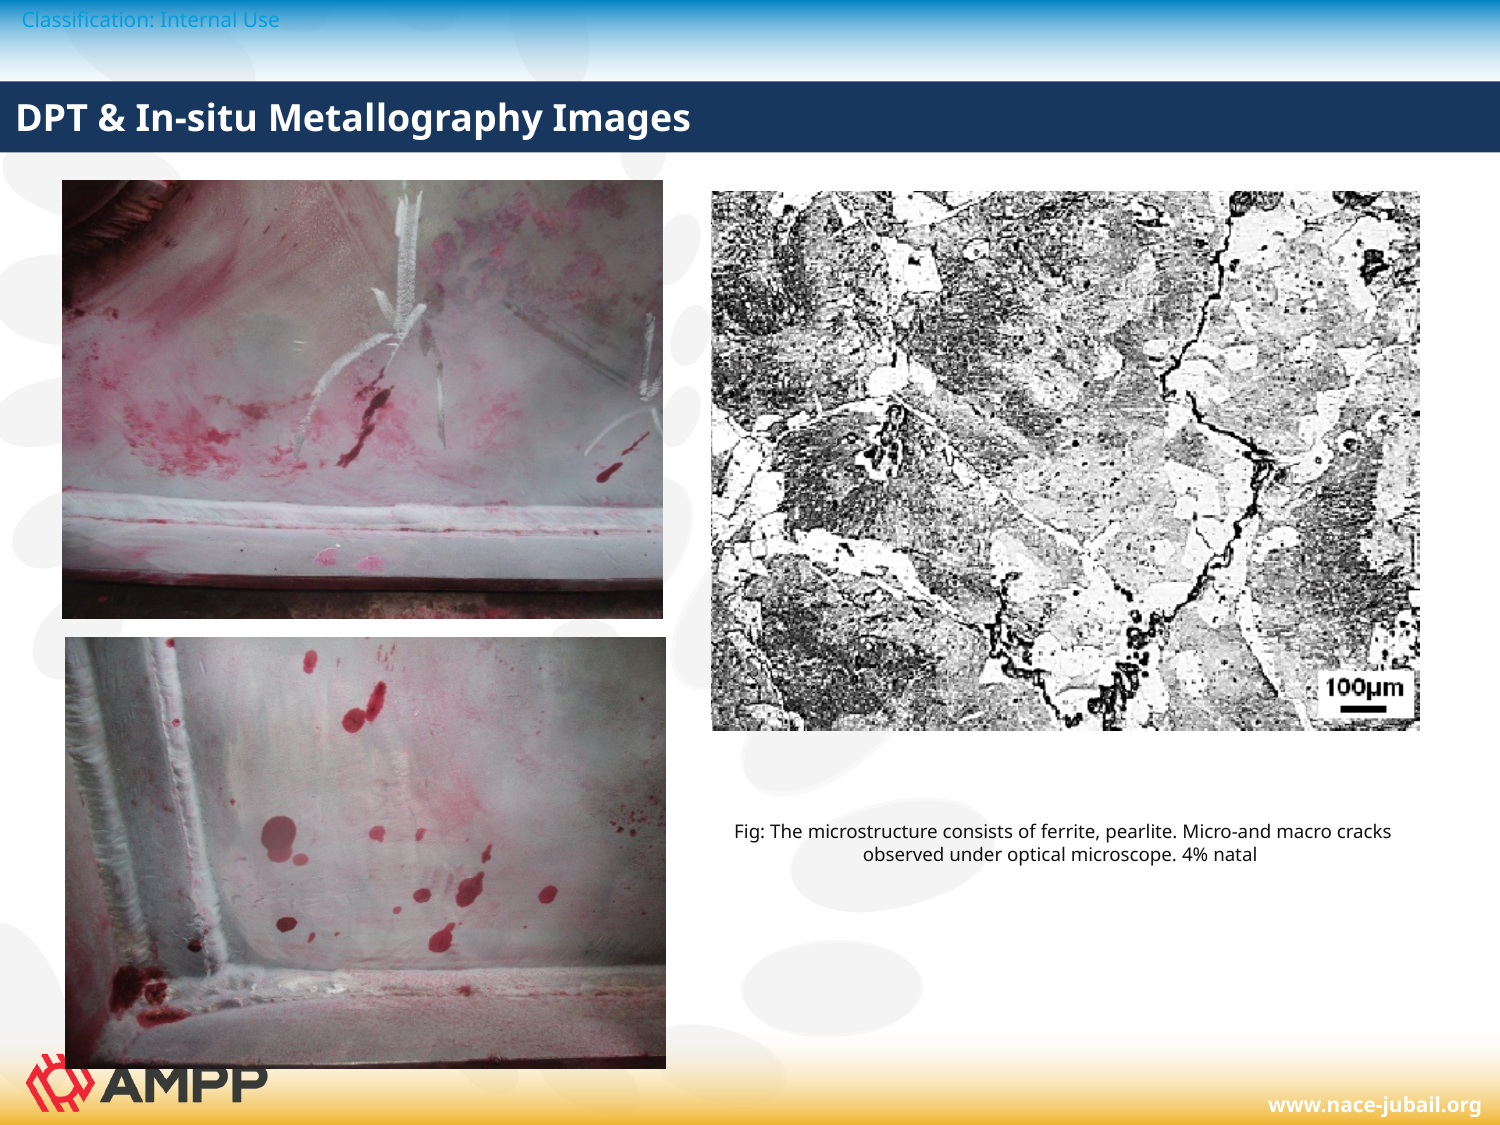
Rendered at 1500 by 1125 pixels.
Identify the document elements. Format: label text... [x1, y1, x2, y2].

picture [24, 637, 666, 1113]
picture [710, 191, 1420, 732]
picture [62, 180, 663, 619]
title DPT & In-situ Metallography Images [0, 81, 1500, 153]
text_box Fig: The microstructure consists of ferrite, pearlite. Micro-and macro cracks observed under optical microscope. 4% natal [687, 812, 1438, 873]
